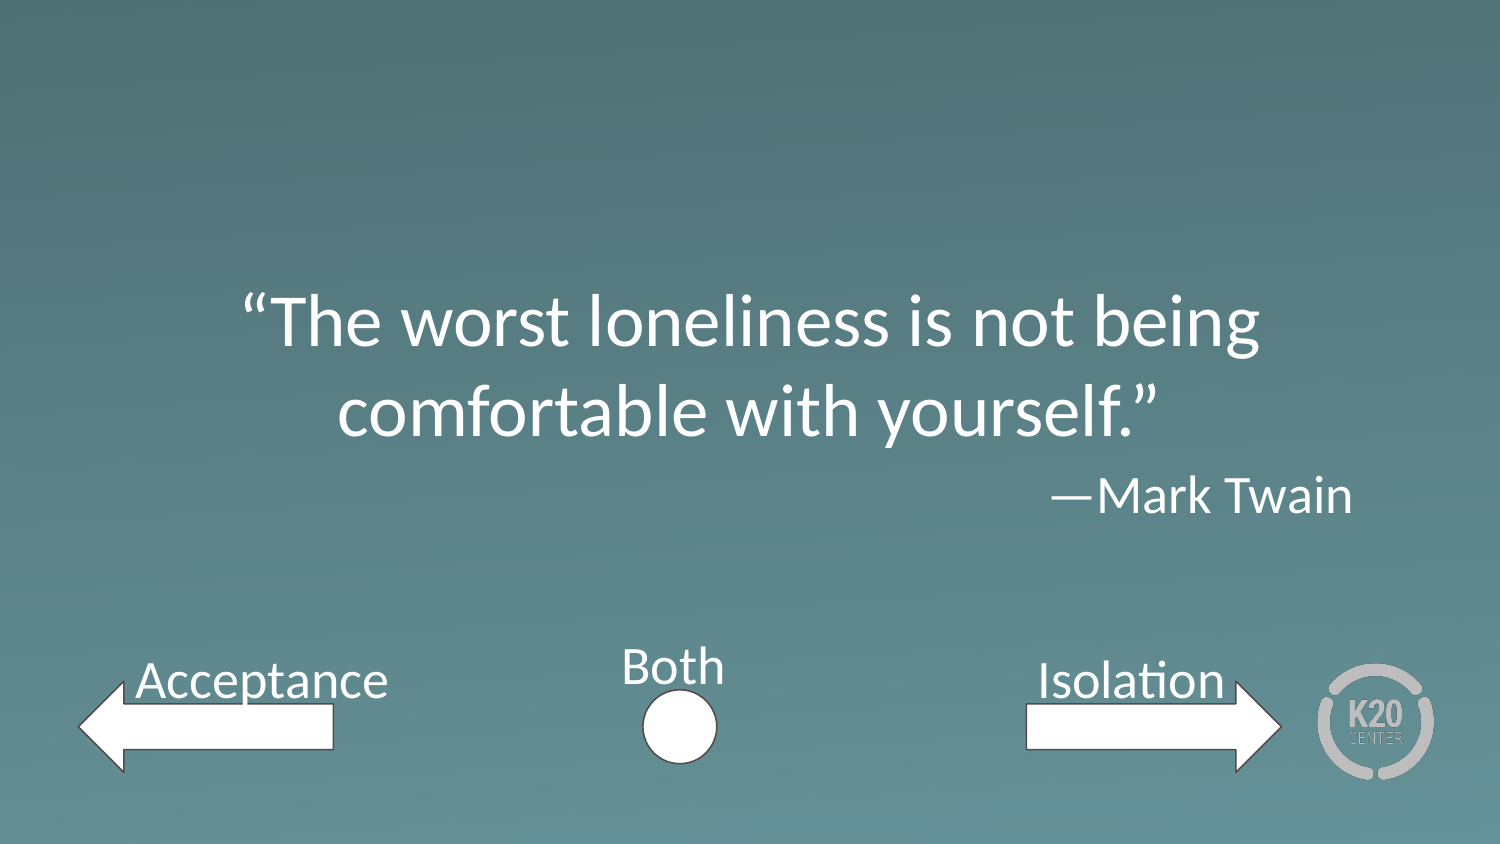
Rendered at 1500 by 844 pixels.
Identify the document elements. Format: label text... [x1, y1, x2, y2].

picture [1300, 646, 1451, 797]
text_box Acceptance [120, 628, 409, 703]
list —Mark Twain [86, 451, 1362, 638]
text_box [1026, 697, 1282, 773]
text_box [642, 690, 717, 764]
text_box Isolation [1022, 628, 1252, 703]
text_box [78, 684, 334, 773]
text_box Both [606, 615, 754, 690]
title “The worst loneliness is not being comfortable with yourself.” [112, 284, 1388, 452]
